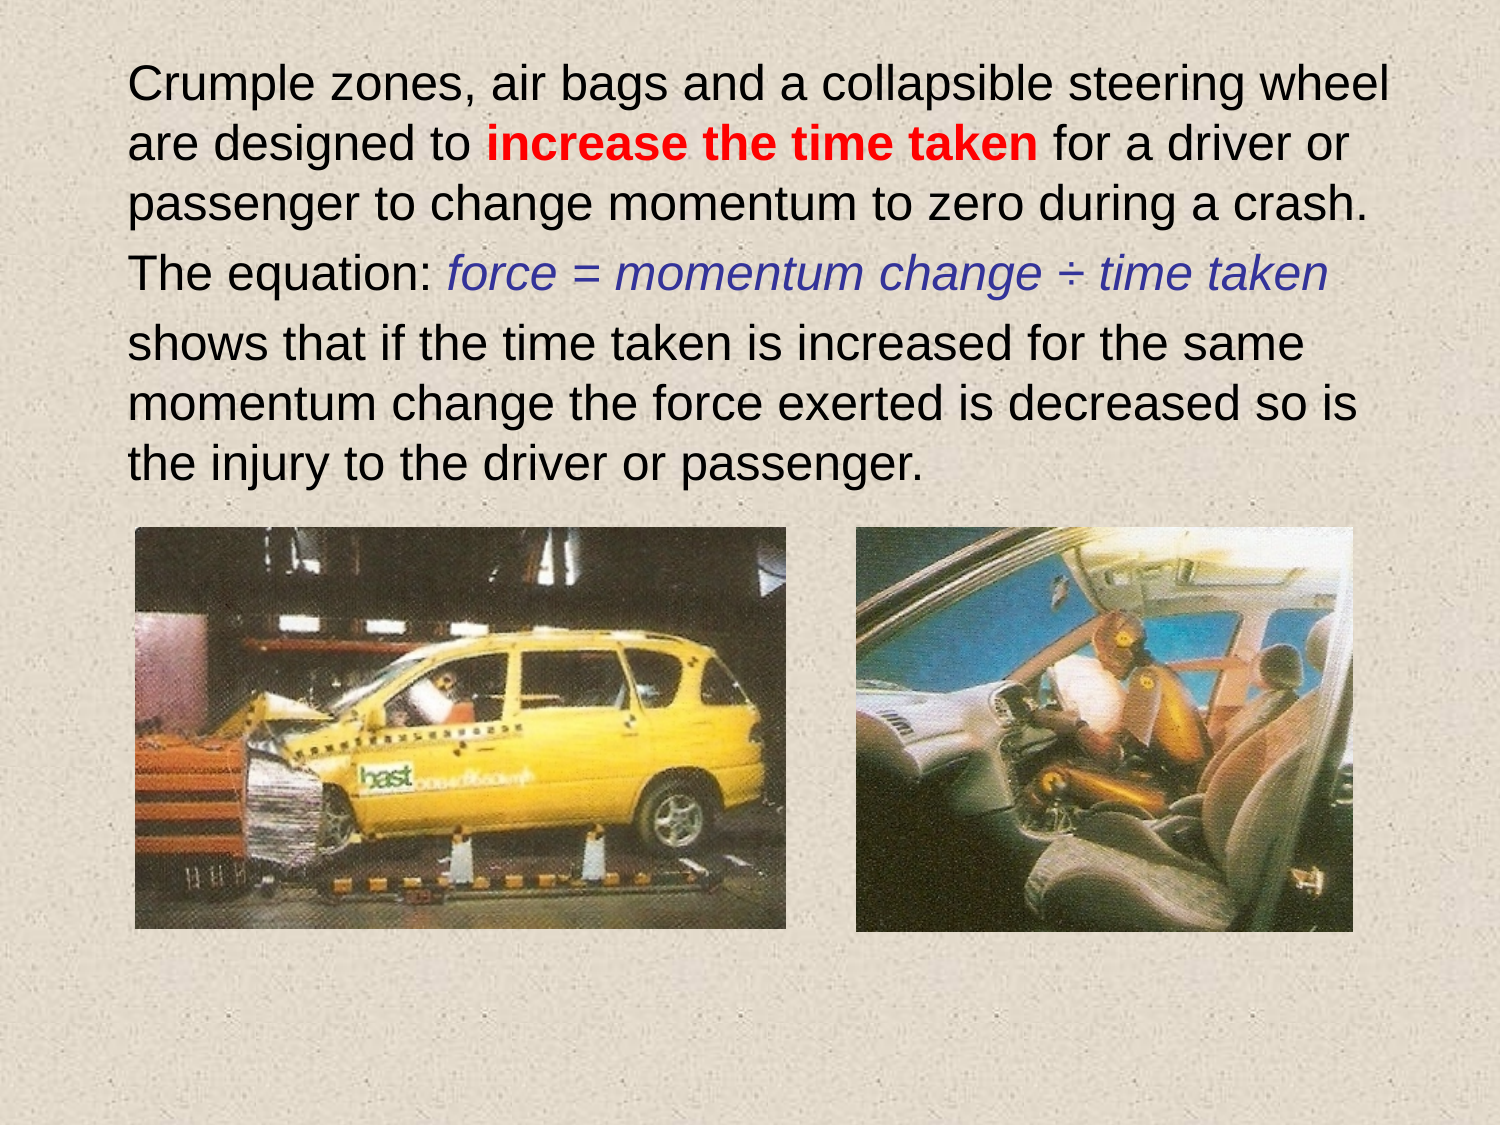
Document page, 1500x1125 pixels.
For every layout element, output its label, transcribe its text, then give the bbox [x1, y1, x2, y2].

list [135, 526, 786, 929]
picture [0, 0, 1500, 1125]
list Crumple zones, air bags and a collapsible steering wheel are designed to increase the time taken for a driver or passenger to change momentum to zero during a crash. The equation: force = momentum change ÷ time taken shows that if the time taken is increased for the same momentum change the force exerted is decreased so is the injury to the driver or passenger. [112, 42, 1436, 516]
